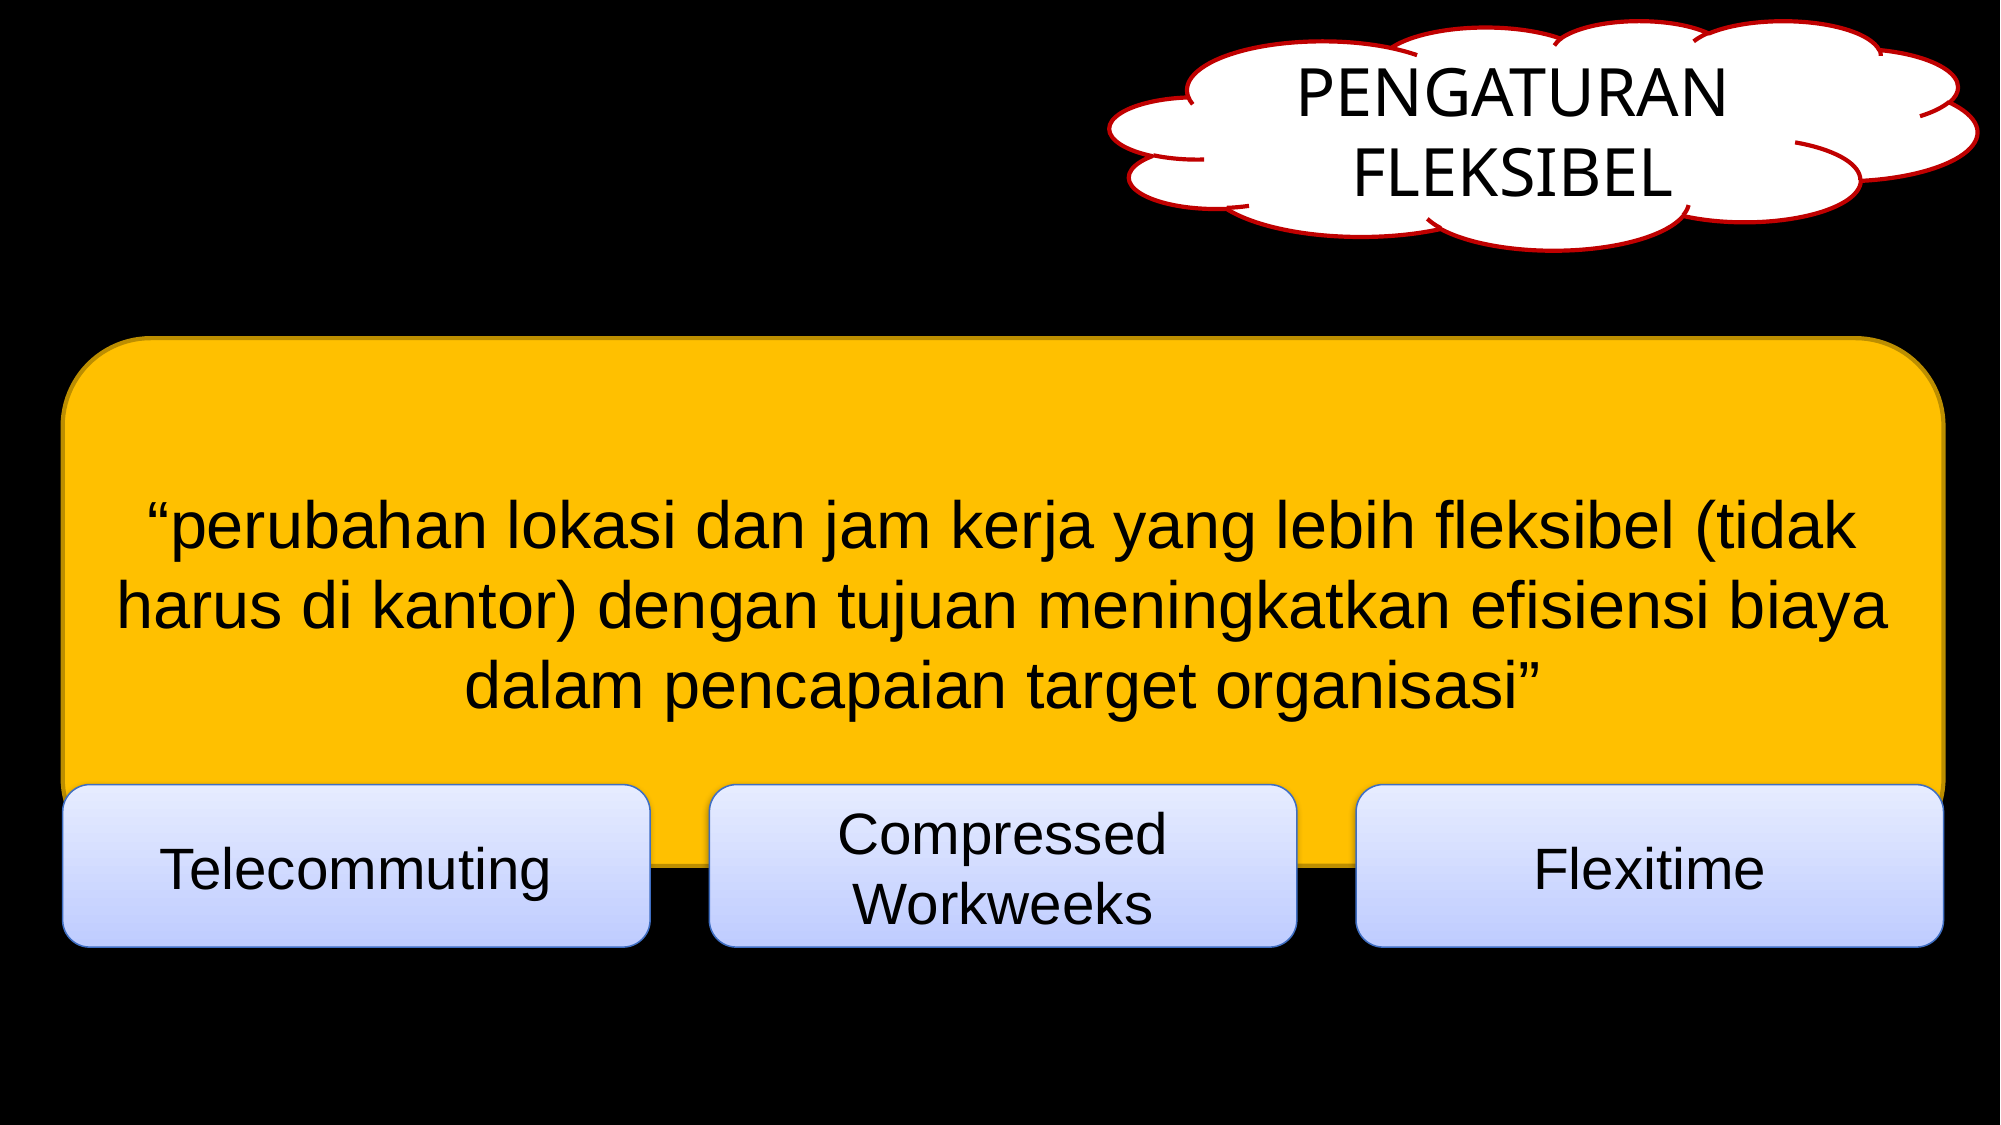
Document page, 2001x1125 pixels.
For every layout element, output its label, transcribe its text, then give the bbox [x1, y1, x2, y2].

text_box Flexitime [1355, 783, 1945, 948]
text_box Compressed Workweeks [708, 783, 1298, 948]
text_box PENGATURAN FLEKSIBEL [1107, 19, 1980, 253]
text_box Telecommuting [61, 783, 651, 948]
text_box “perubahan lokasi dan jam kerja yang lebih fleksibel (tidak harus di kantor) dengan tujuan meningkatkan efisiensi biaya dalam pencapaian target organisasi” [60, 336, 1946, 868]
